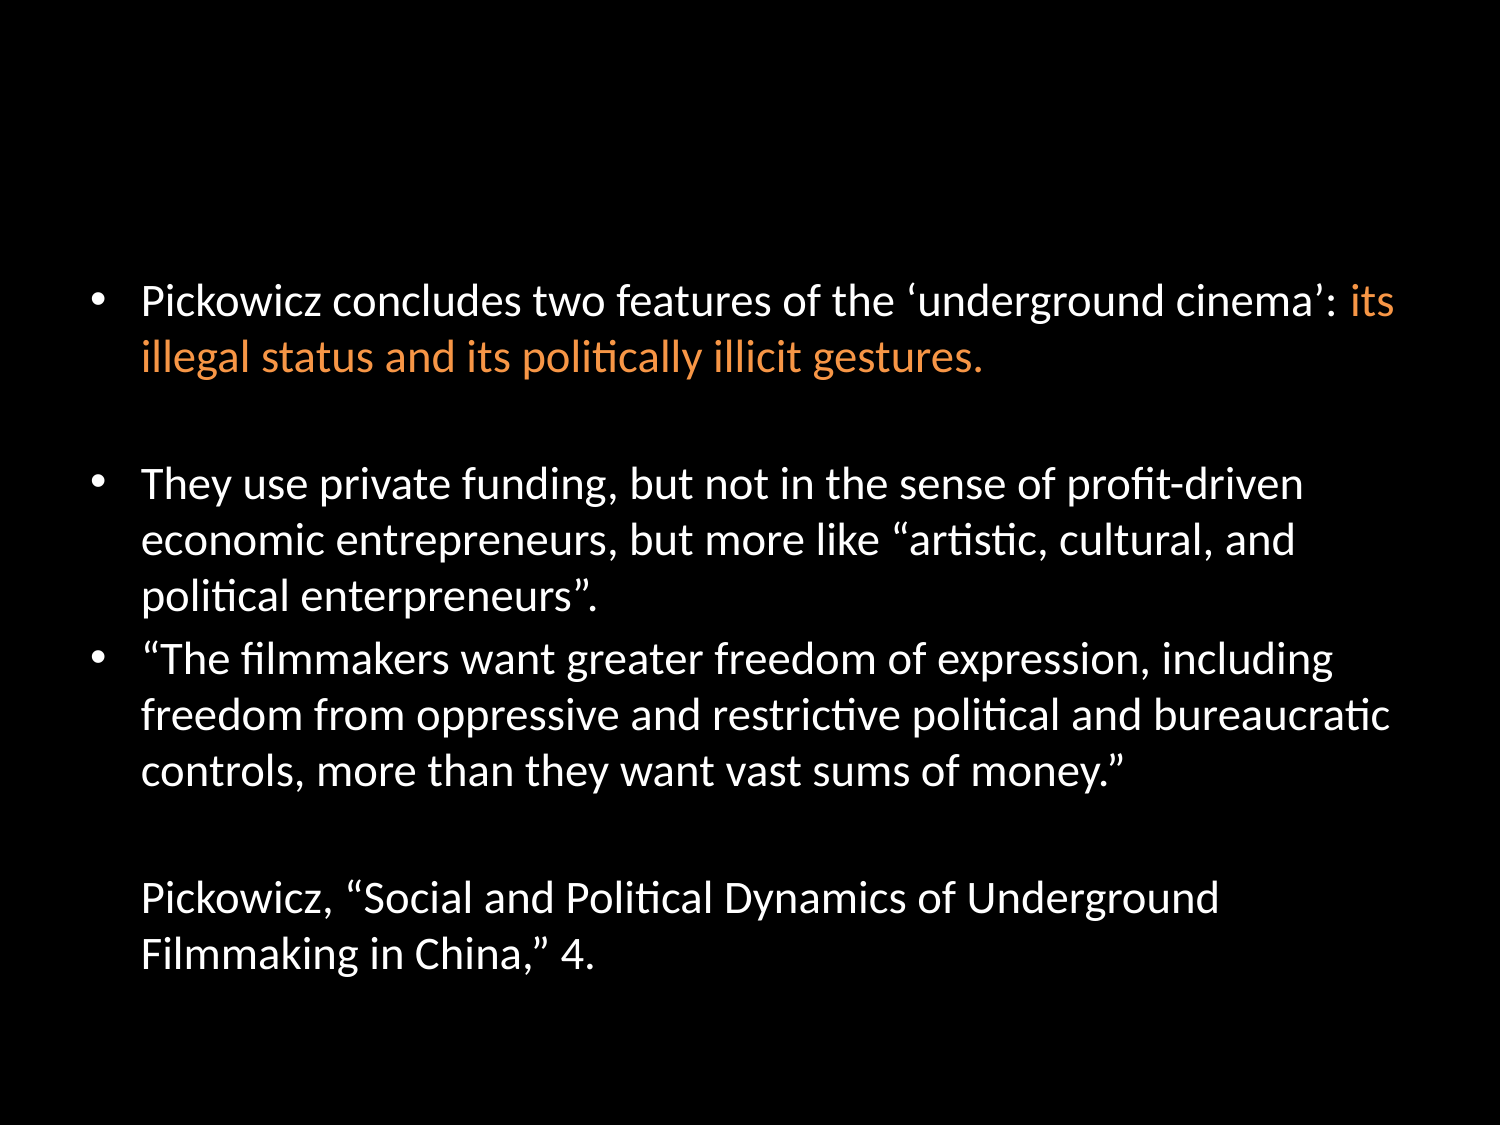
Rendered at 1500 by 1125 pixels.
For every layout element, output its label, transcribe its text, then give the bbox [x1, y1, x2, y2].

list Pickowicz concludes two features of the ‘underground cinema’: its illegal status and its politically illicit gestures. They use private funding, but not in the sense of profit-driven economic entrepreneurs, but more like “artistic, cultural, and political enterpreneurs”. “The filmmakers want greater freedom of expression, including freedom from oppressive and restrictive political and bureaucratic controls, more than they want vast sums of money.” Pickowicz, “Social and Political Dynamics of Underground Filmmaking in China,” 4. [75, 262, 1425, 1005]
